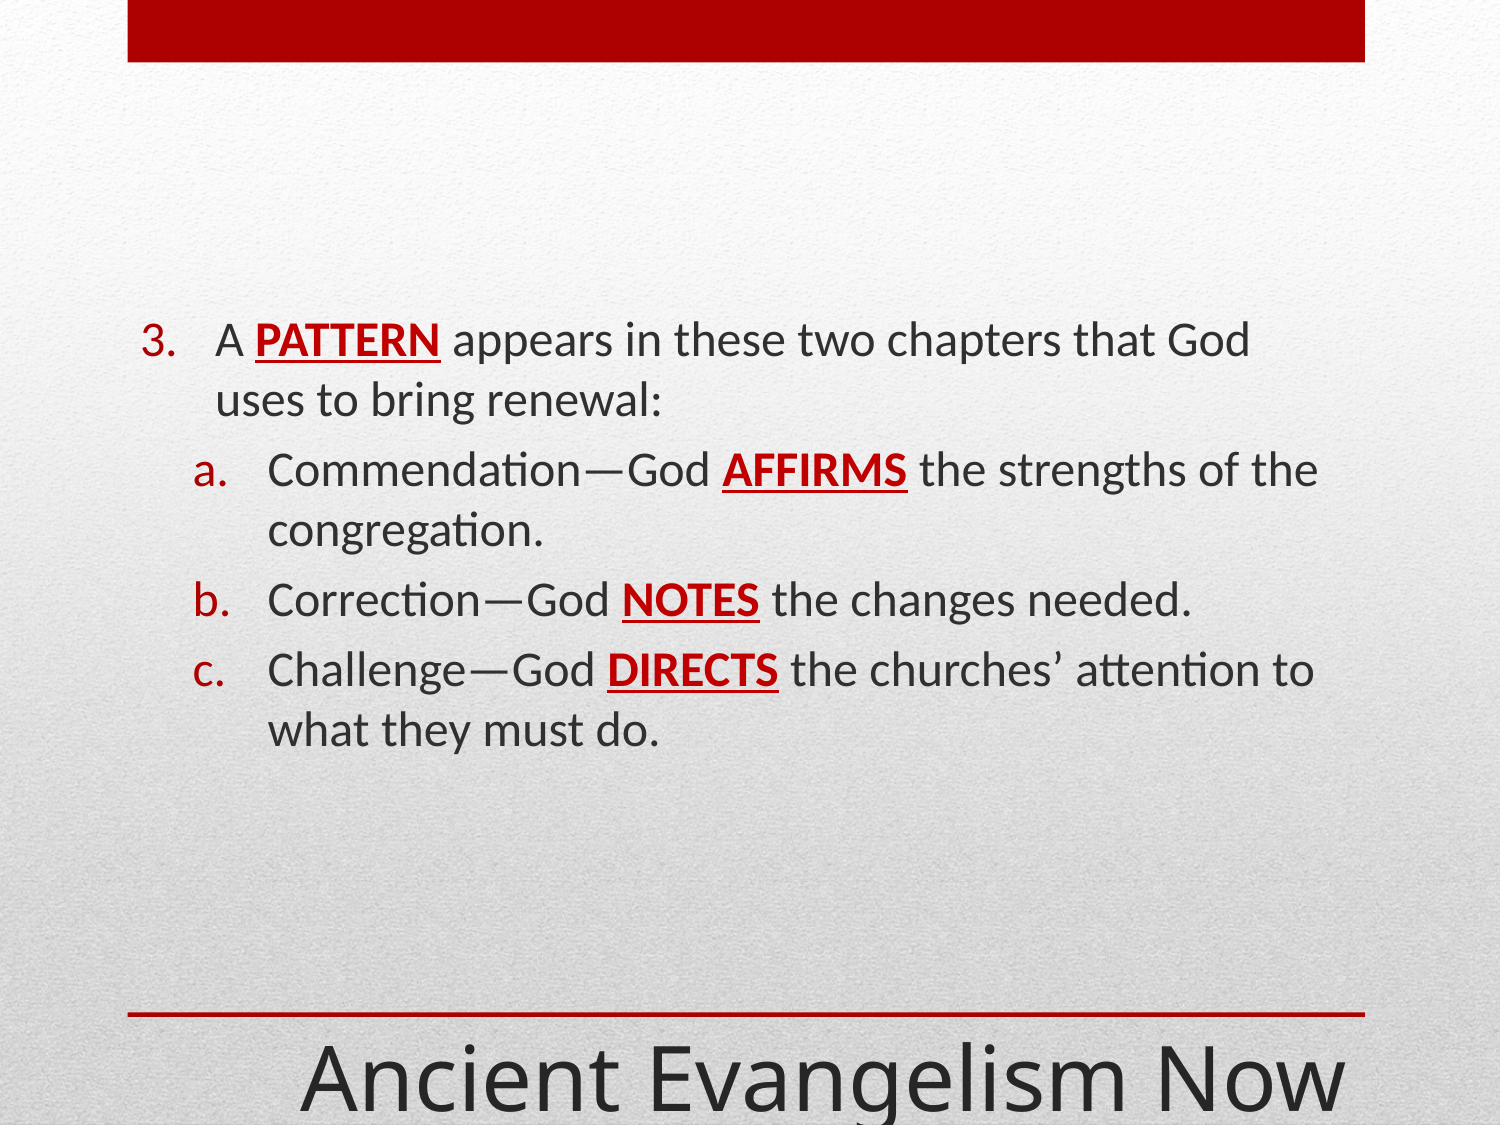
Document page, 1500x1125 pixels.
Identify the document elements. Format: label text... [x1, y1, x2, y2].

title Ancient Evangelism Now [125, 1012, 1363, 1125]
list A PATTERN appears in these two chapters that God uses to bring renewal: Commendation—God AFFIRMS the strengths of the congregation. Correction—God NOTES the changes needed. Challenge—God DIRECTS the churches’ attention to what they must do. [125, 112, 1363, 950]
